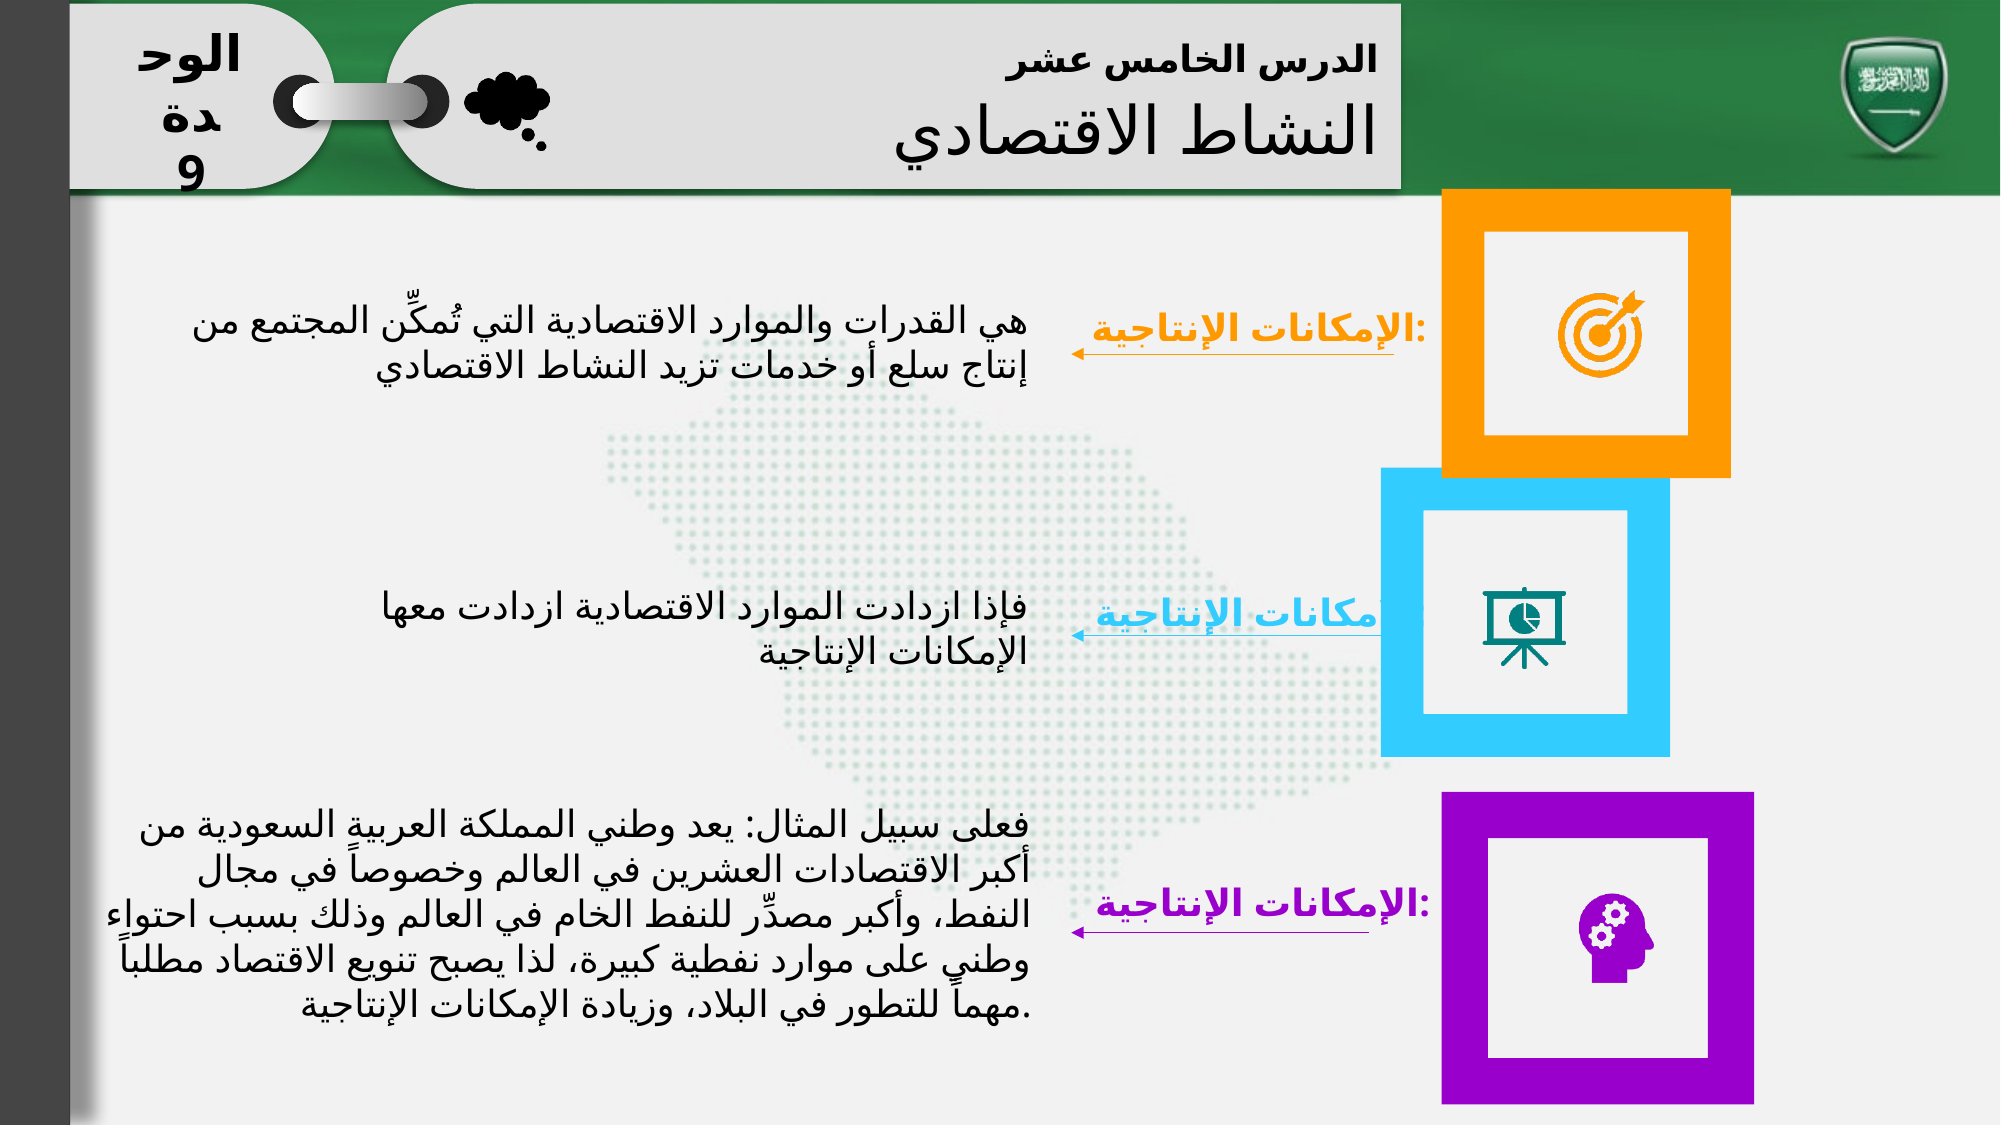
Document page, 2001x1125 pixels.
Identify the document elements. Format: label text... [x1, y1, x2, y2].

picture [71, 0, 2001, 1125]
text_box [1441, 188, 1731, 479]
text_box الإمكانات الإنتاجية: [1044, 581, 1380, 642]
text_box الإمكانات الإنتاجية: [1047, 871, 1441, 932]
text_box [55, 3, 1401, 189]
text_box فإذا ازدادت الموارد الاقتصادية ازدادت معها الإمكانات الإنتاجية [305, 574, 1044, 680]
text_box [1380, 467, 1671, 757]
text_box الإمكانات الإنتاجية: [1044, 296, 1441, 356]
text_box فعلى سبيل المثال: يعد وطني المملكة العربية السعودية من أكبر الاقتصادات العشرين في العالم وخصوصاً في مجال النفط، وأكبر مصدِّر للنفط الخام في العالم وذلك بسبب احتواء وطني على موارد نفطية كبيرة، لذا يصبح تنويع الاقتصاد مطلباً مهماً للتطور في البلاد، وزيادة الإمكانات الإنتاجية. [108, 792, 1047, 1032]
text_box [1441, 791, 1755, 1105]
text_box هي القدرات والموارد الاقتصادية التي تُمكِّن المجتمع من إنتاج سلع أو خدمات تزيد النشاط الاقتصادي [108, 288, 1044, 394]
text_box [0, 0, 71, 1125]
